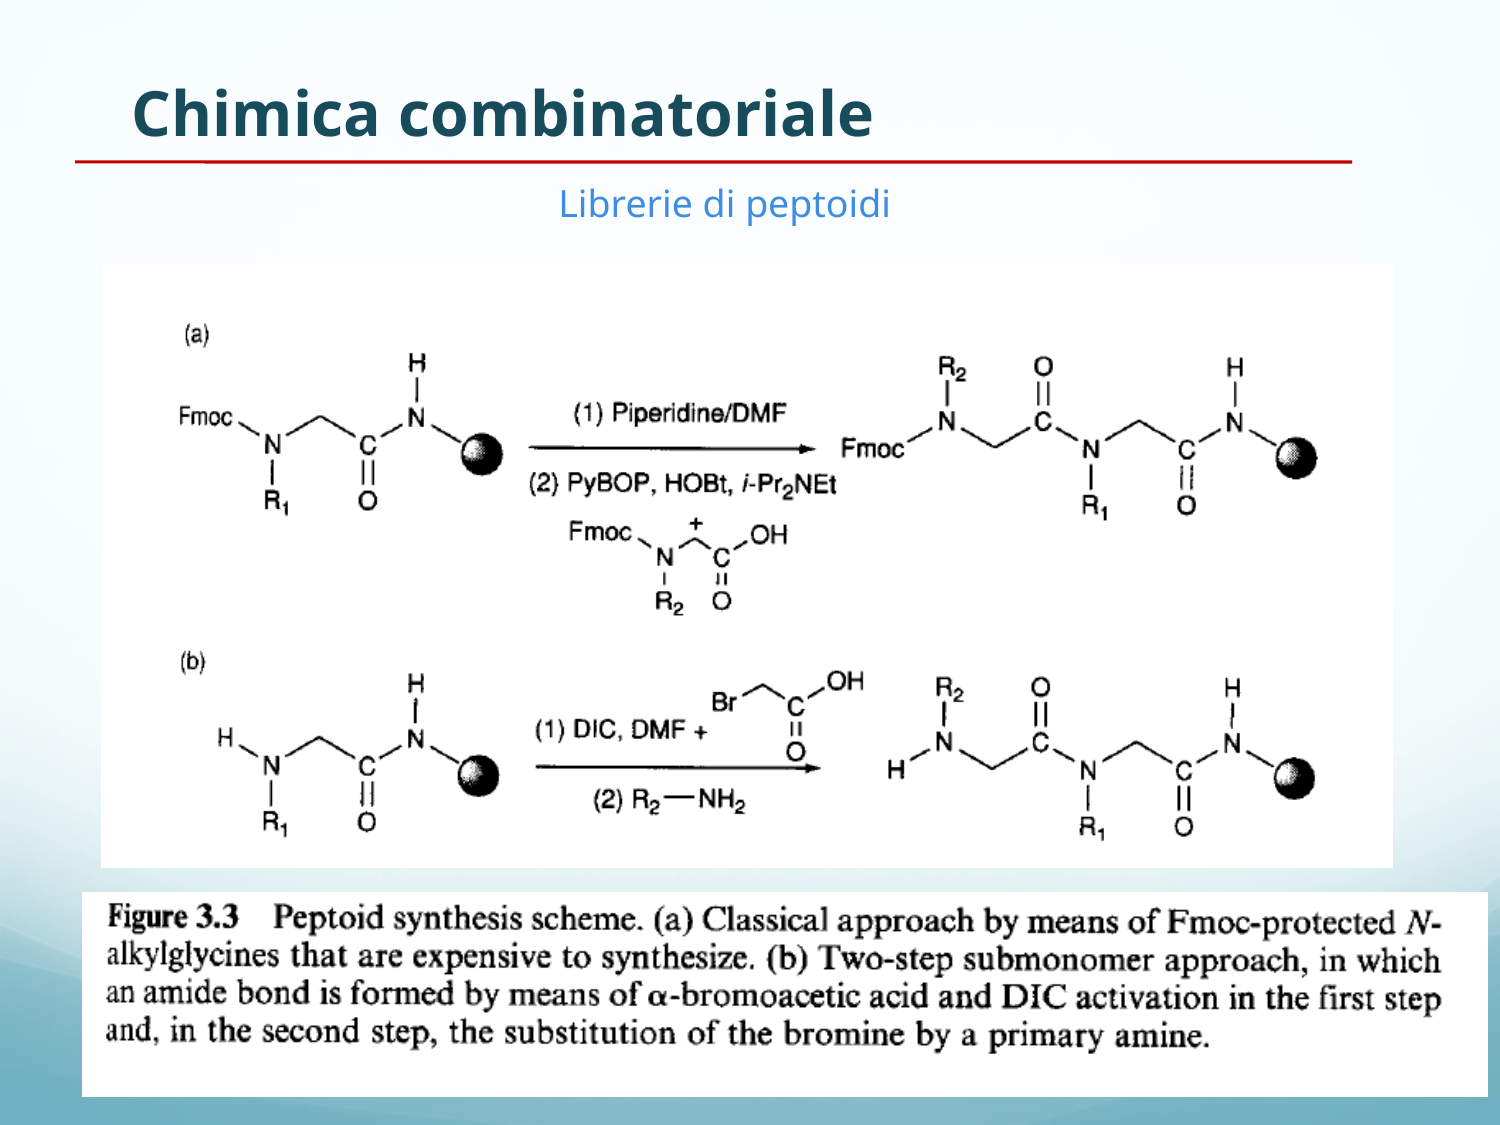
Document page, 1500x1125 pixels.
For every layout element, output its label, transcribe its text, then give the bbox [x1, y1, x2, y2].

picture [101, 264, 1393, 869]
text_box Librerie di peptoidi [543, 172, 907, 233]
text_box Chimica combinatoriale [117, 66, 891, 157]
picture [81, 892, 1489, 1097]
